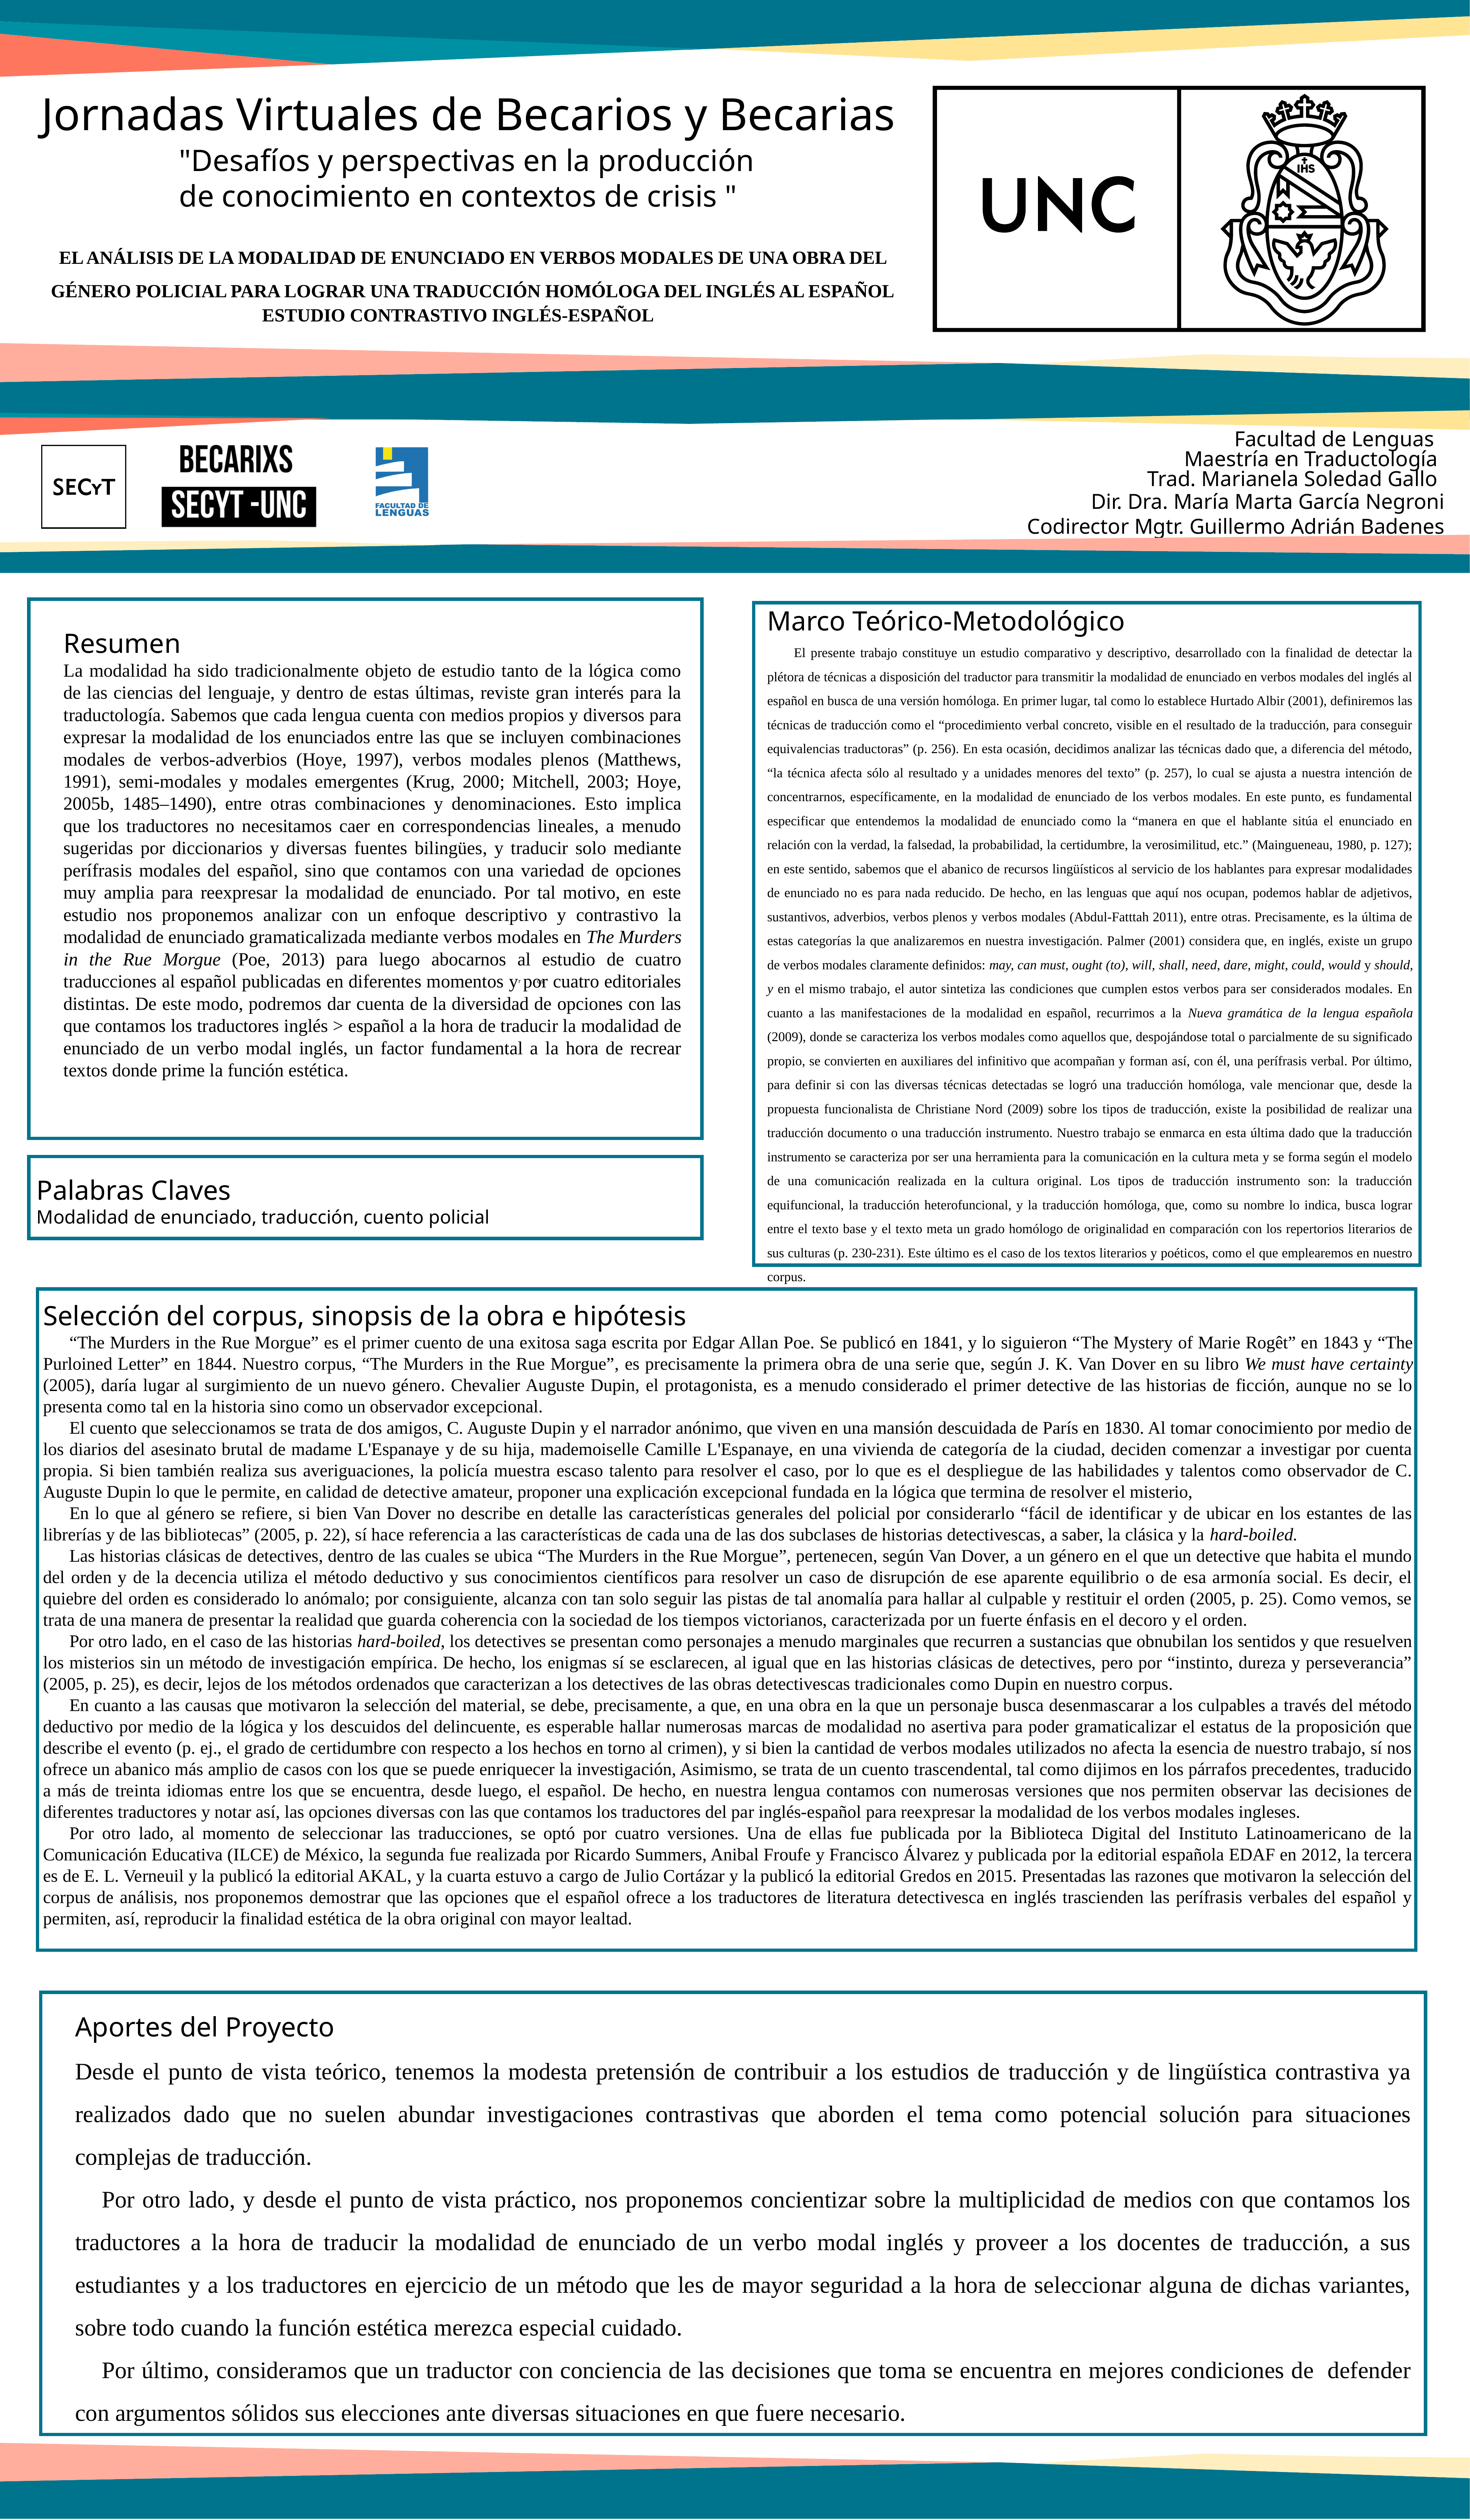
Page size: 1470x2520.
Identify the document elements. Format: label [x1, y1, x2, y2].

text_box [0, 0, 1470, 2519]
picture [355, 436, 449, 530]
